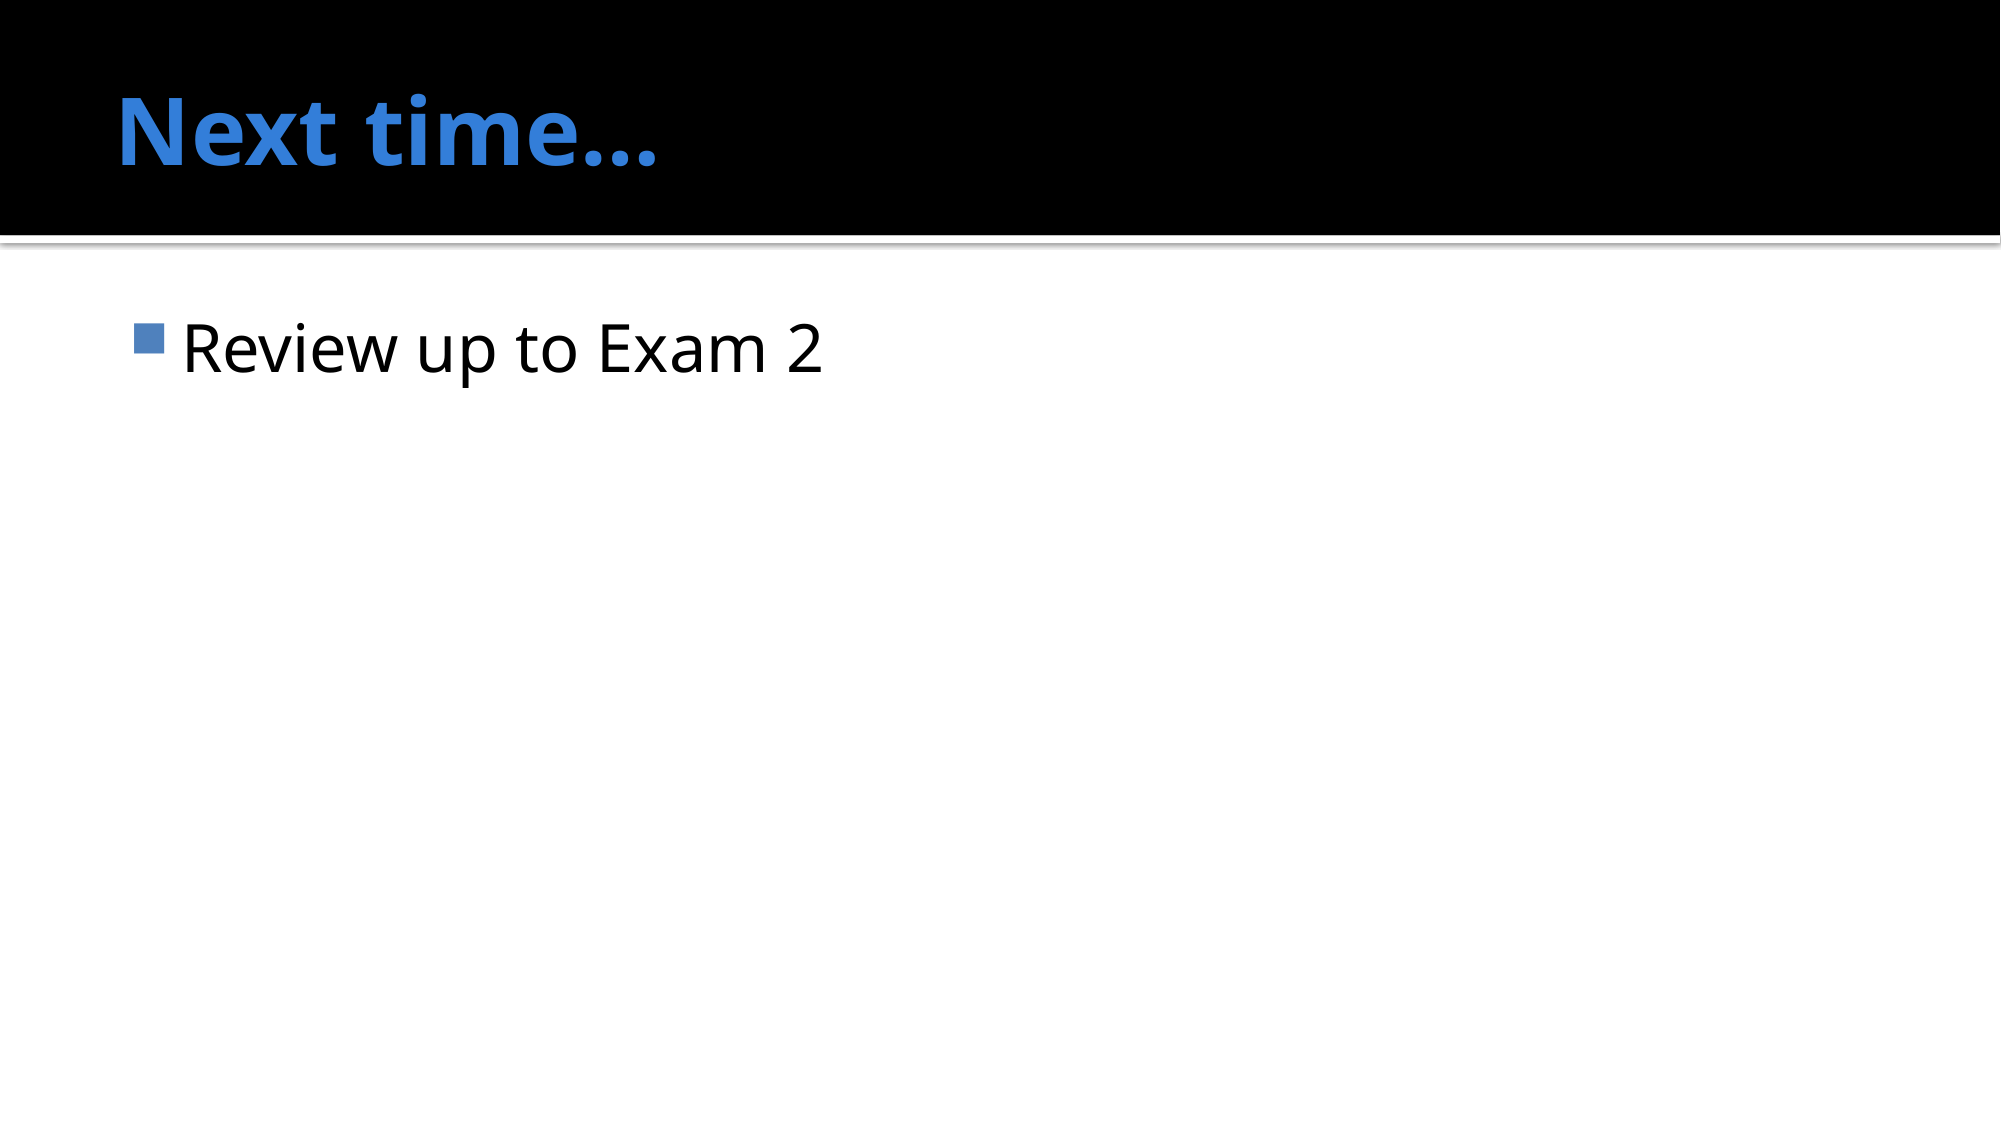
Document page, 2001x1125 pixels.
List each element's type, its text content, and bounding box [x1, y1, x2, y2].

title Next time… [99, 25, 1900, 231]
list Review up to Exam 2 [99, 291, 1900, 1050]
